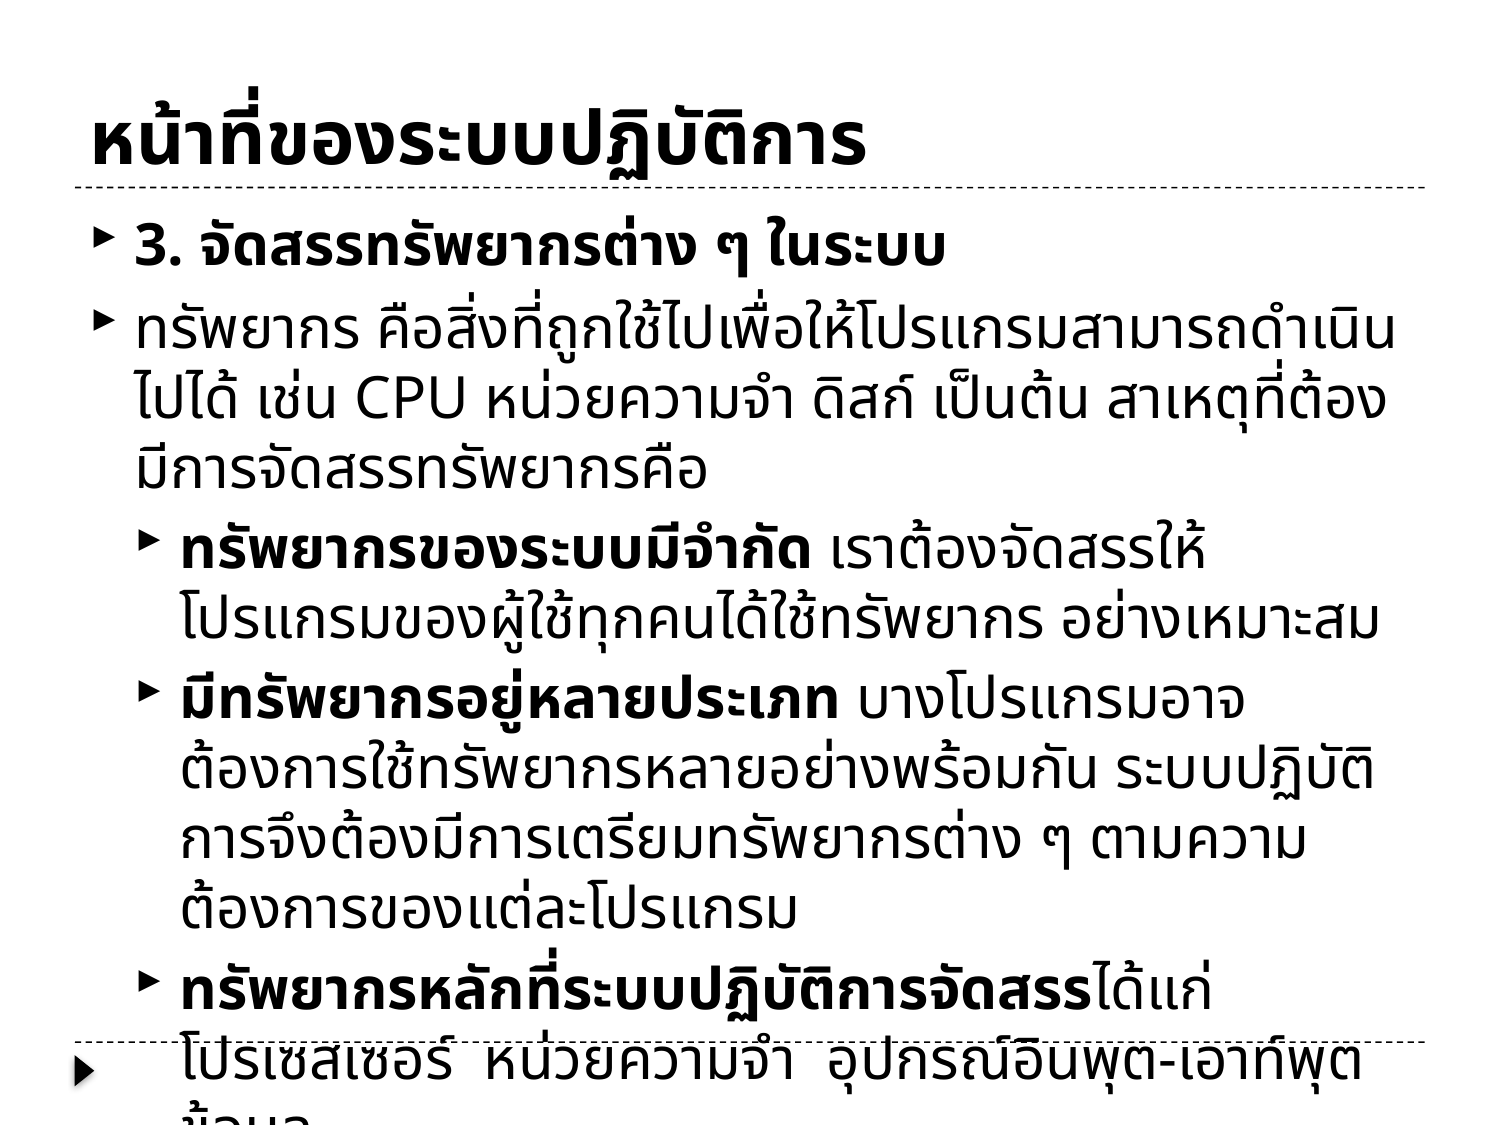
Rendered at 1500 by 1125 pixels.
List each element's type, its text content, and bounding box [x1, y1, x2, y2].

list 3. จัดสรรทรัพยากรต่าง ๆ ในระบบ ทรัพยากร คือสิ่งที่ถูกใช้ไปเพื่อให้โปรแกรมสามารถดำเนินไปได้ เช่น CPU หน่วยความจำ ดิสก์ เป็นต้น สาเหตุที่ต้องมีการจัดสรรทรัพยากรคือ ทรัพยากรของระบบมีจำกัด เราต้องจัดสรรให้โปรแกรมของผู้ใช้ทุกคนได้ใช้ทรัพยากร อย่างเหมาะสม มีทรัพยากรอยู่หลายประเภท บางโปรแกรมอาจต้องการใช้ทรัพยากรหลายอย่างพร้อมกัน ระบบปฏิบัติการจึงต้องมีการเตรียมทรัพยากรต่าง ๆ ตามความต้องการของแต่ละโปรแกรม ทรัพยากรหลักที่ระบบปฏิบัติการจัดสรรได้แก่ โปรเซสเซอร์ หน่วยความจำ อุปกรณ์อินพุต-เอาท์พุต ข้อมูล [75, 200, 1425, 1010]
title หน้าที่ของระบบปฏิบัติการ [75, 24, 1425, 188]
